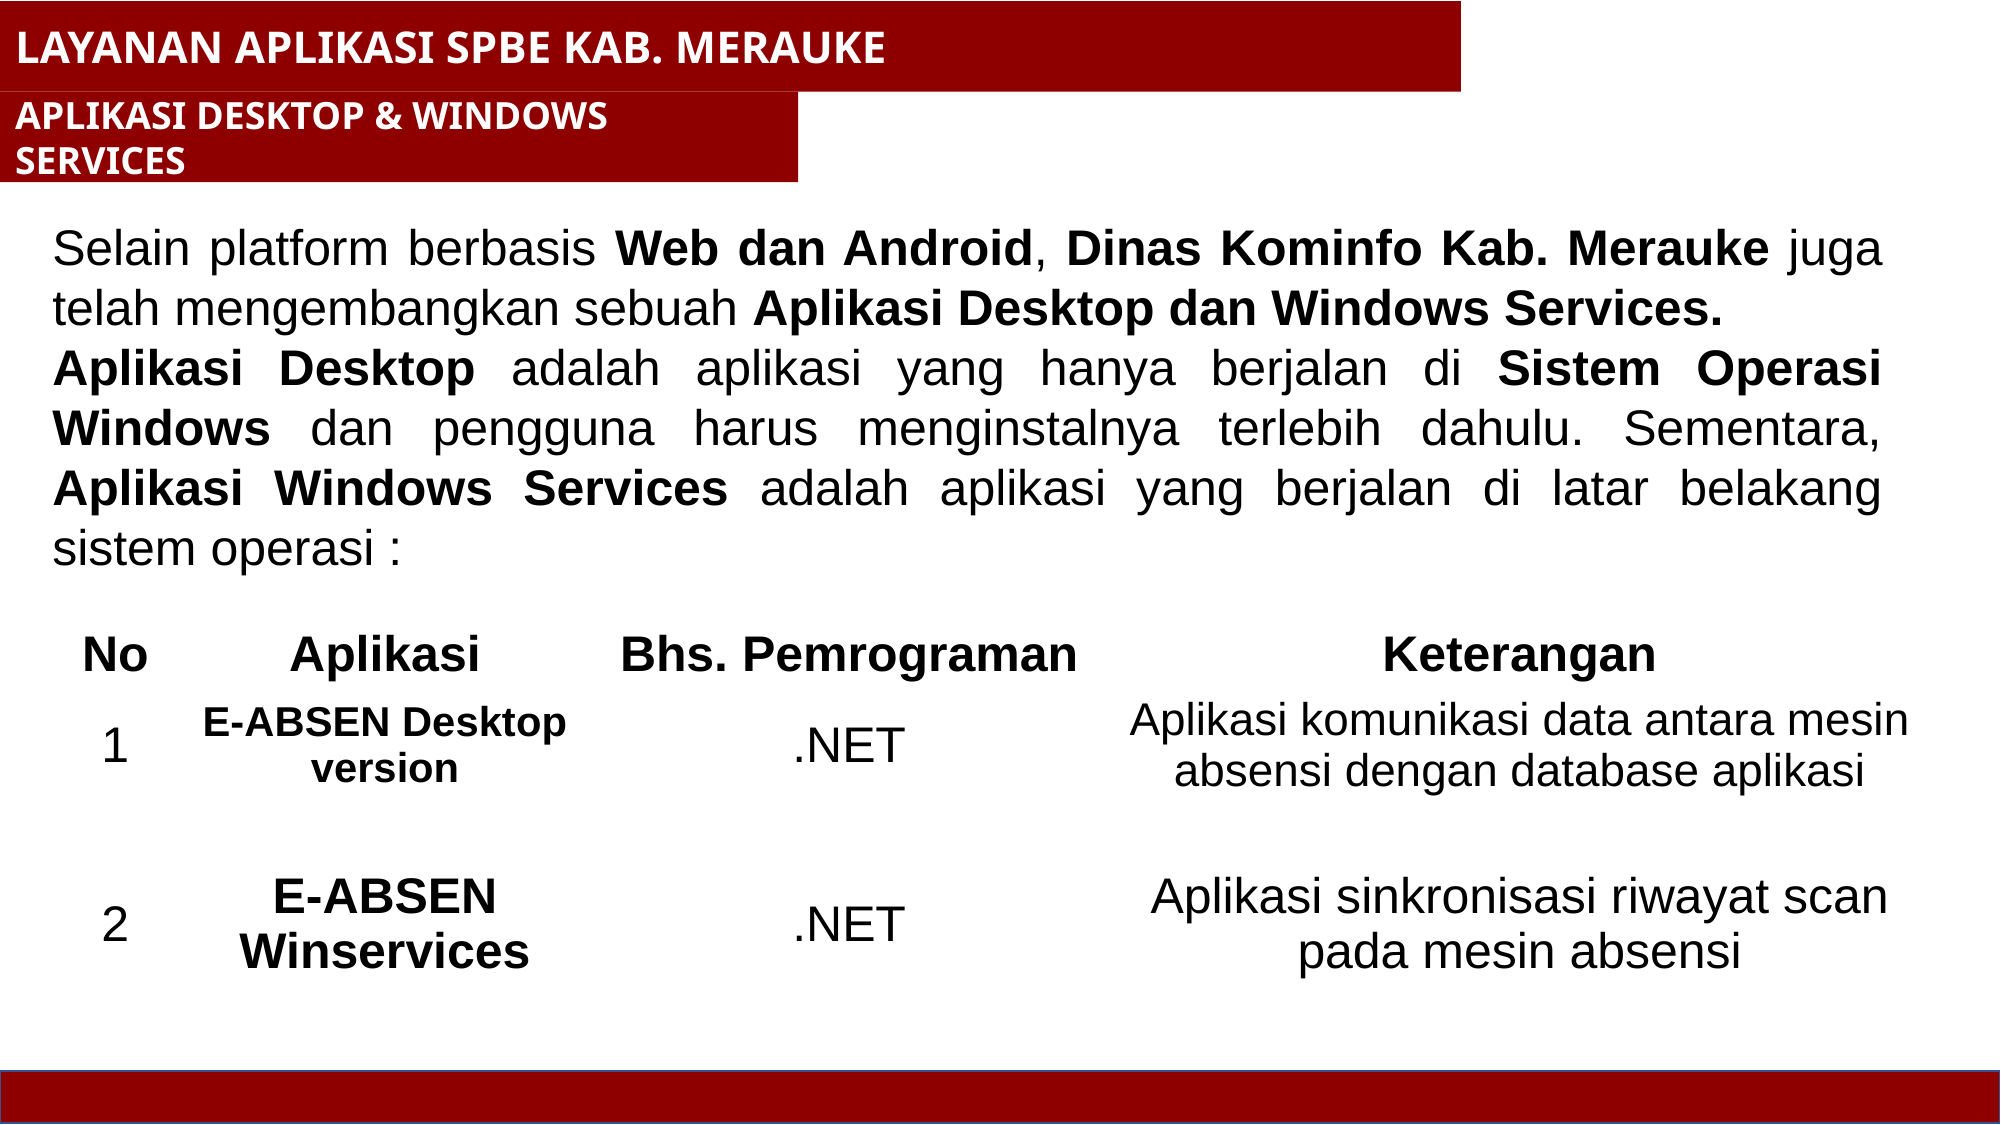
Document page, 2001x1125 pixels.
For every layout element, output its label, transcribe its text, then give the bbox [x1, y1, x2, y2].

table_cell .NET [599, 682, 1099, 806]
table_header No [59, 597, 171, 682]
text_box LAYANAN APLIKASI SPBE KAB. MERAUKE [0, 1, 1461, 92]
text_box APLIKASI DESKTOP & WINDOWS SERVICES [0, 91, 799, 183]
table_cell Aplikasi komunikasi data antara mesin absensi dengan database aplikasi [1099, 682, 1940, 806]
table_cell 2 [59, 806, 171, 1040]
table_header Bhs. Pemrograman [599, 597, 1099, 682]
text_box [0, 1071, 2000, 1123]
text_box Selain platform berbasis Web dan Android, Dinas Kominfo Kab. Merauke juga telah mengembangkan sebuah Aplikasi Desktop dan Windows Services. Aplikasi Desktop adalah aplikasi yang hanya berjalan di Sistem Operasi Windows dan pengguna harus menginstalnya terlebih dahulu. Sementara, Aplikasi Windows Services adalah aplikasi yang berjalan di latar belakang sistem operasi : [33, 223, 1900, 568]
table_cell E-ABSEN Winservices [171, 806, 599, 1040]
table_cell Aplikasi sinkronisasi riwayat scan pada mesin absensi [1099, 806, 1940, 1040]
table_cell .NET [599, 806, 1099, 1040]
table_cell E-ABSEN Desktop version [171, 682, 599, 806]
table_header Aplikasi [171, 597, 599, 682]
table_header Keterangan [1099, 597, 1940, 682]
table_cell 1 [59, 682, 171, 806]
